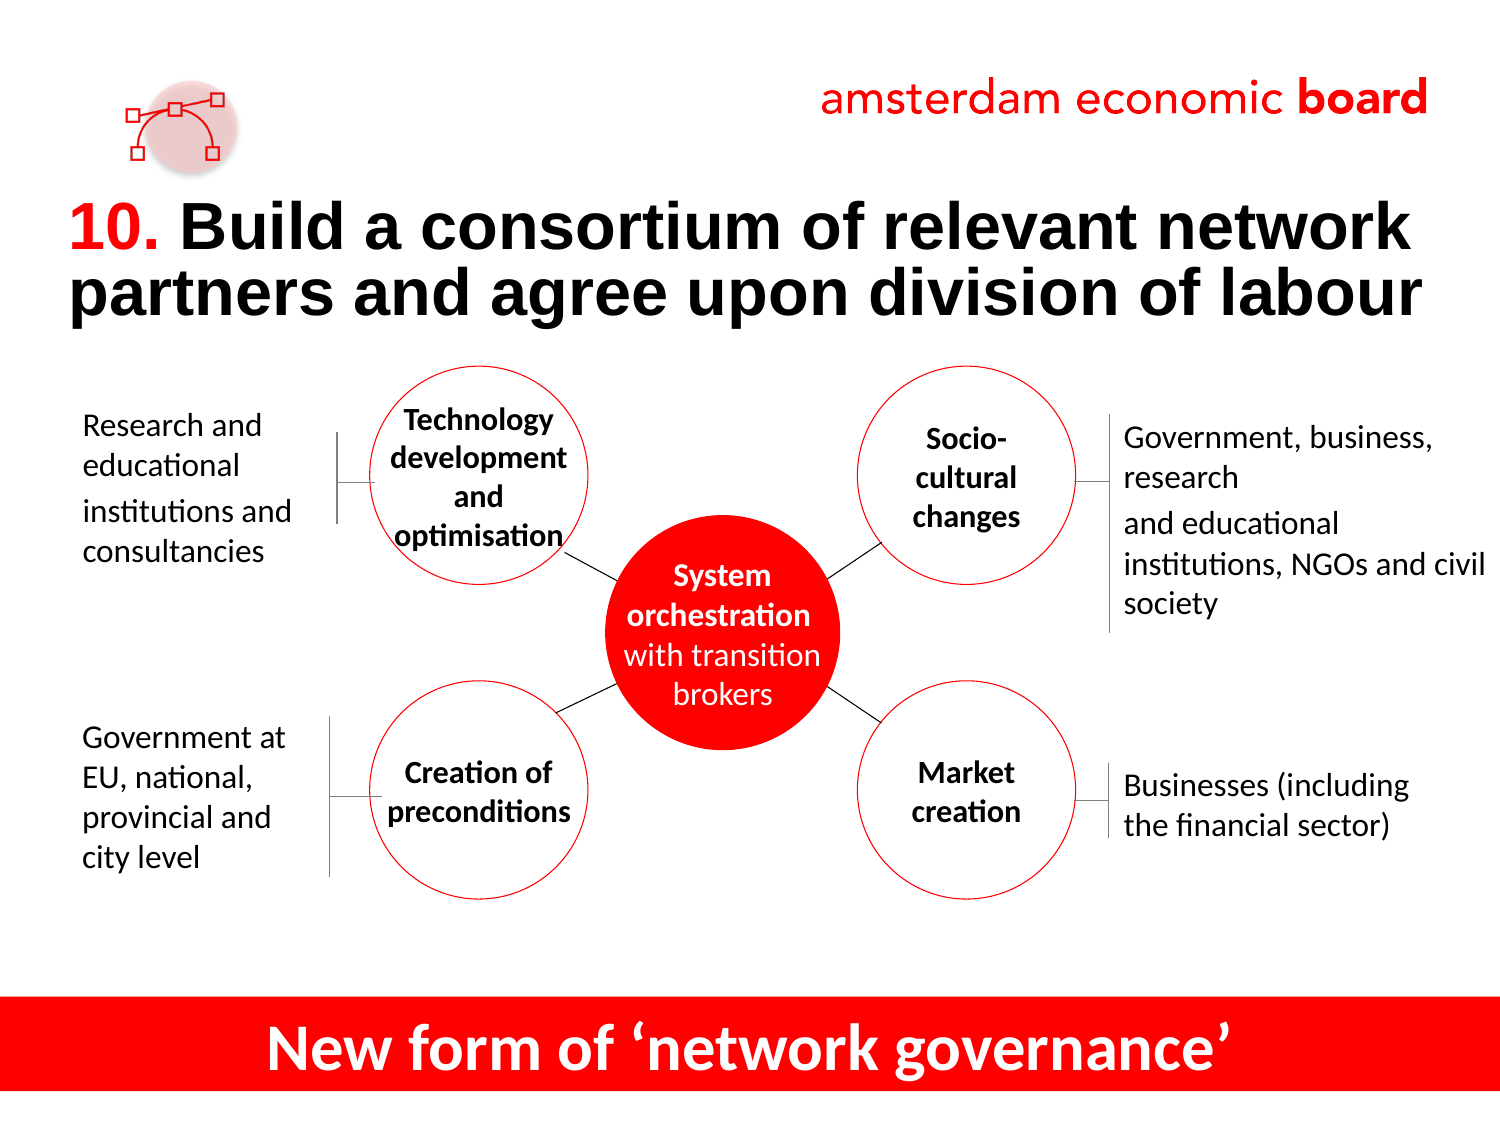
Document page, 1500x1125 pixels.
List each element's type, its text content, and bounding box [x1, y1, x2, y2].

text_box Government at EU, national, provincial and city level [82, 715, 326, 876]
text_box System orchestration with transition brokers [607, 552, 800, 713]
text_box [229, 98, 239, 155]
text_box [855, 364, 1068, 587]
text_box Technology development and optimisation [377, 397, 580, 553]
text_box New form of ‘network governance’ [0, 996, 1500, 1092]
text_box Businesses (including the financial sector) [1123, 762, 1427, 843]
picture [124, 76, 226, 178]
text_box Creation of preconditions [387, 751, 579, 829]
text_box [855, 678, 1074, 902]
text_box [399, 364, 558, 397]
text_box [805, 542, 882, 724]
title 10. Build a consortium of relevant network partners and agree upon division of labour [68, 179, 1467, 330]
text_box [641, 713, 800, 752]
text_box [636, 513, 802, 552]
text_box Socio-cultural changes [888, 417, 1045, 534]
text_box Market creation [888, 751, 1045, 829]
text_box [1073, 413, 1500, 633]
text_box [329, 715, 383, 878]
text_box [580, 429, 591, 522]
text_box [1073, 762, 1109, 839]
text_box Research and educational institutions and consultancies [82, 403, 335, 570]
text_box [603, 604, 607, 661]
picture [821, 77, 1427, 114]
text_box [564, 552, 641, 594]
text_box [399, 553, 559, 587]
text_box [336, 431, 375, 525]
text_box [387, 678, 591, 902]
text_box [555, 671, 641, 714]
